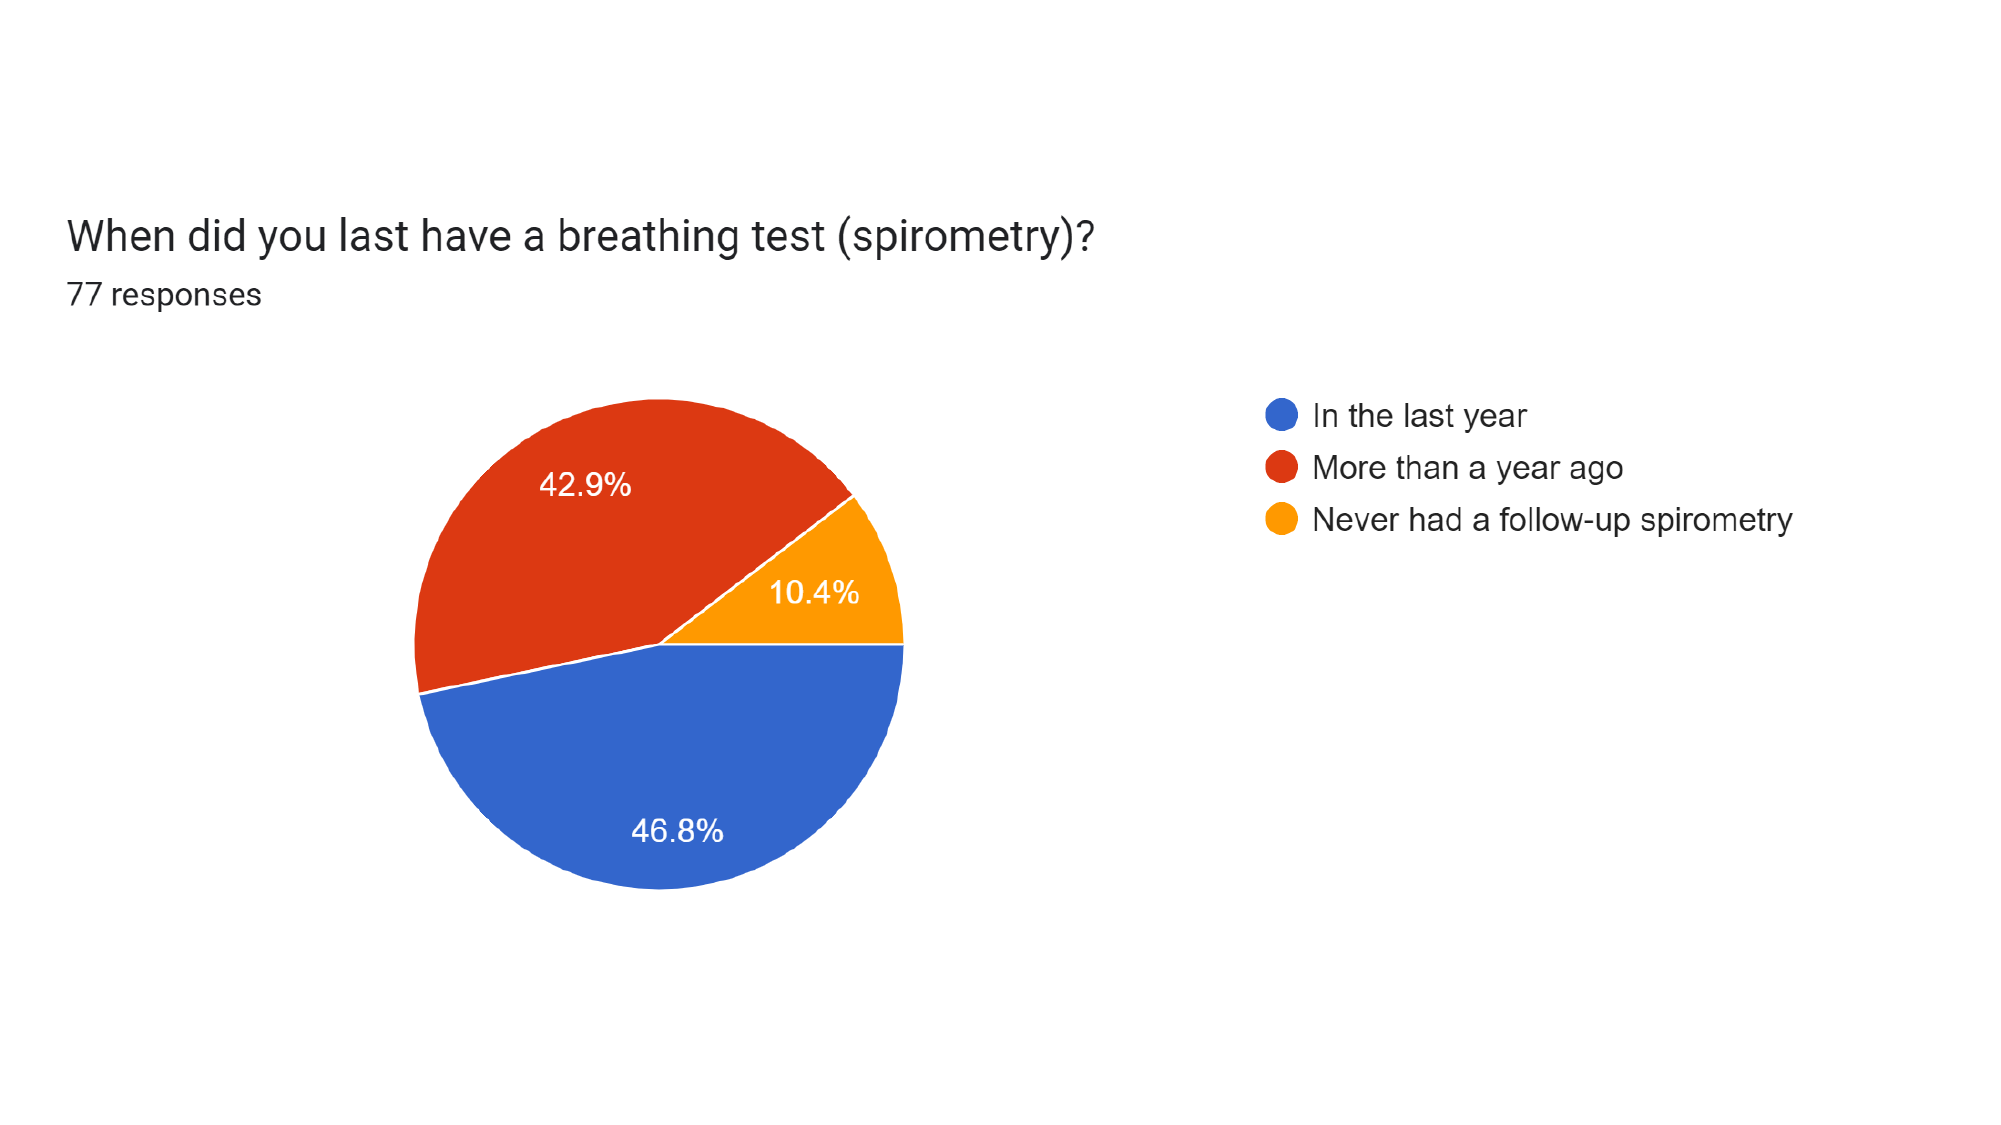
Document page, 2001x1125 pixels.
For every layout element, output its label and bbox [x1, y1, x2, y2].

picture [0, 141, 2000, 984]
